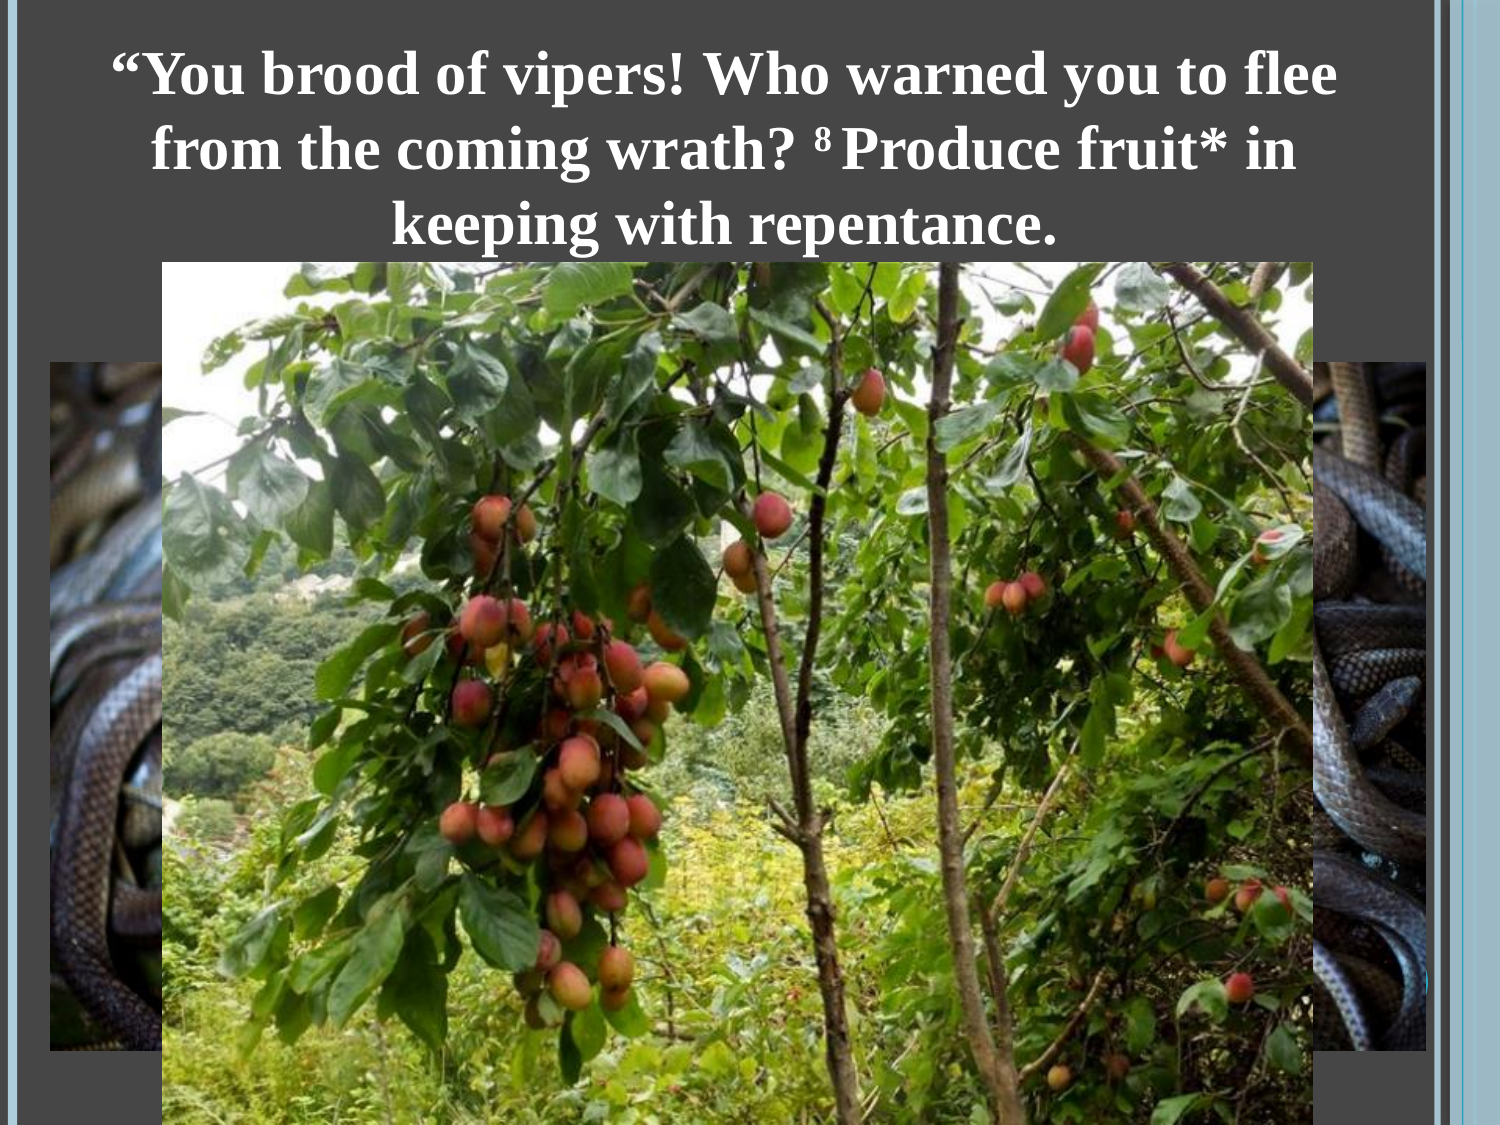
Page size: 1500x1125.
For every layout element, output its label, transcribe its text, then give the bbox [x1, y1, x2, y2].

picture [49, 261, 1426, 1125]
title “You brood of vipers! Who warned you to flee from the coming wrath? 8 Produce fruit* in keeping with repentance. [37, 24, 1413, 213]
